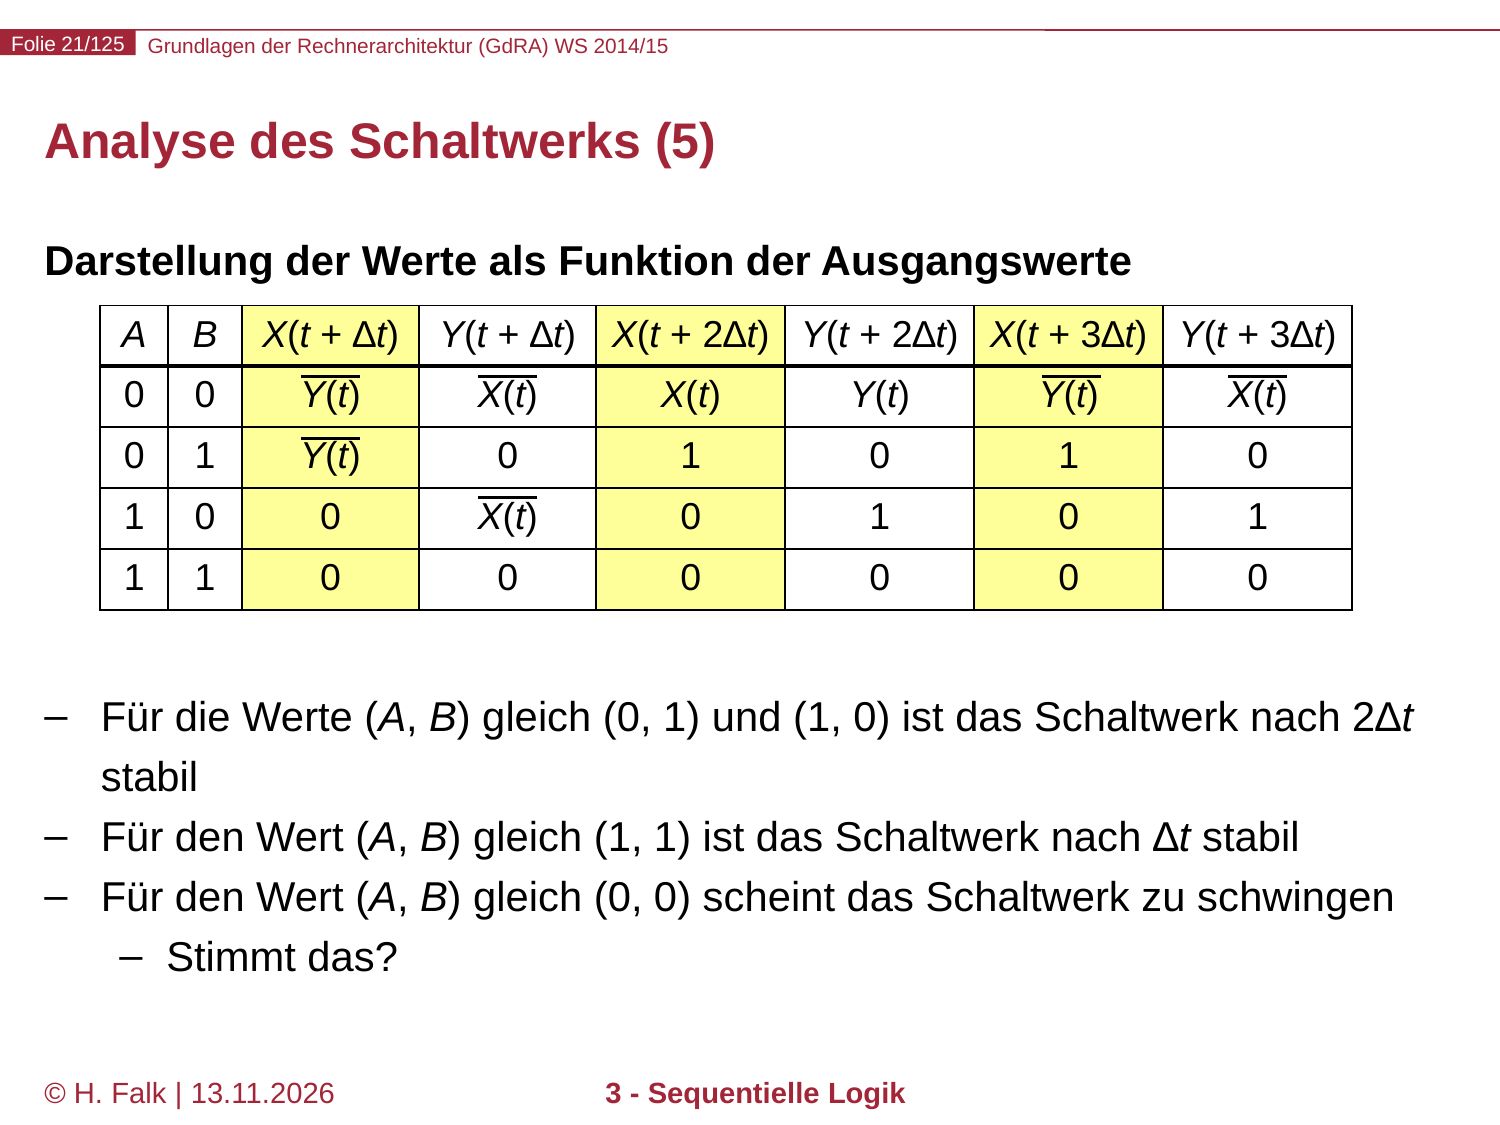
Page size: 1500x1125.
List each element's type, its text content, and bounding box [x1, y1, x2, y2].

table_cell X(t) [597, 368, 784, 426]
table_cell 0 [169, 489, 241, 548]
table_cell 0 [243, 489, 418, 548]
table_header B [169, 306, 241, 364]
table_cell 0 [975, 550, 1162, 609]
table_cell 1 [975, 428, 1162, 487]
table_cell 0 [975, 489, 1162, 548]
table_cell 0 [1164, 550, 1351, 609]
table_cell 1 [169, 428, 241, 487]
table_cell 1 [786, 489, 973, 548]
table_cell Y(t) [243, 368, 418, 426]
table_cell 0 [597, 489, 784, 548]
table_cell Y(t) [786, 368, 973, 426]
table_cell Y(t) [975, 368, 1162, 426]
table_cell X(t) [420, 489, 595, 548]
table_cell 1 [101, 489, 167, 548]
table_cell 0 [597, 550, 784, 609]
table_cell 0 [420, 550, 595, 609]
table_cell 1 [169, 550, 241, 609]
table_cell 0 [169, 368, 241, 426]
table_header X(t + 3∆t) [975, 306, 1162, 364]
table_cell 1 [597, 428, 784, 487]
footer 3 - Sequentielle Logik [301, 1066, 1211, 1125]
table_cell 0 [101, 428, 167, 487]
table_header X(t + 2∆t) [597, 306, 784, 364]
table_cell 0 [243, 550, 418, 609]
table_cell 0 [101, 368, 167, 426]
table_cell 0 [420, 428, 595, 487]
table_header A [101, 306, 167, 364]
table_cell Y(t) [243, 428, 418, 487]
table_cell 1 [101, 550, 167, 609]
table_cell X(t) [1164, 368, 1351, 426]
table_header Y(t + ∆t) [420, 306, 595, 364]
table_cell 0 [786, 550, 973, 609]
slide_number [29, 1066, 301, 1125]
table_cell 0 [1164, 428, 1351, 487]
title Analyse des Schaltwerks (5) [29, 90, 1471, 198]
table_header Y(t + 2∆t) [786, 306, 973, 364]
table_header Y(t + 3∆t) [1164, 306, 1351, 364]
list Darstellung der Werte als Funktion der Ausgangswerte Für die Werte (A, B) gleich (0, 1) und (1, 0) ist das Schaltwerk nach 2∆t stabil Für den Wert (A, B) gleich (1, 1) ist das Schaltwerk nach ∆t stabil Für den Wert (A, B) gleich (0, 0) scheint das Schaltwerk zu schwingen Stimmt das? [29, 231, 1471, 1051]
table_header X(t + ∆t) [243, 306, 418, 364]
table_cell 0 [786, 428, 973, 487]
table_cell 1 [1164, 489, 1351, 548]
table_cell X(t) [420, 368, 595, 426]
